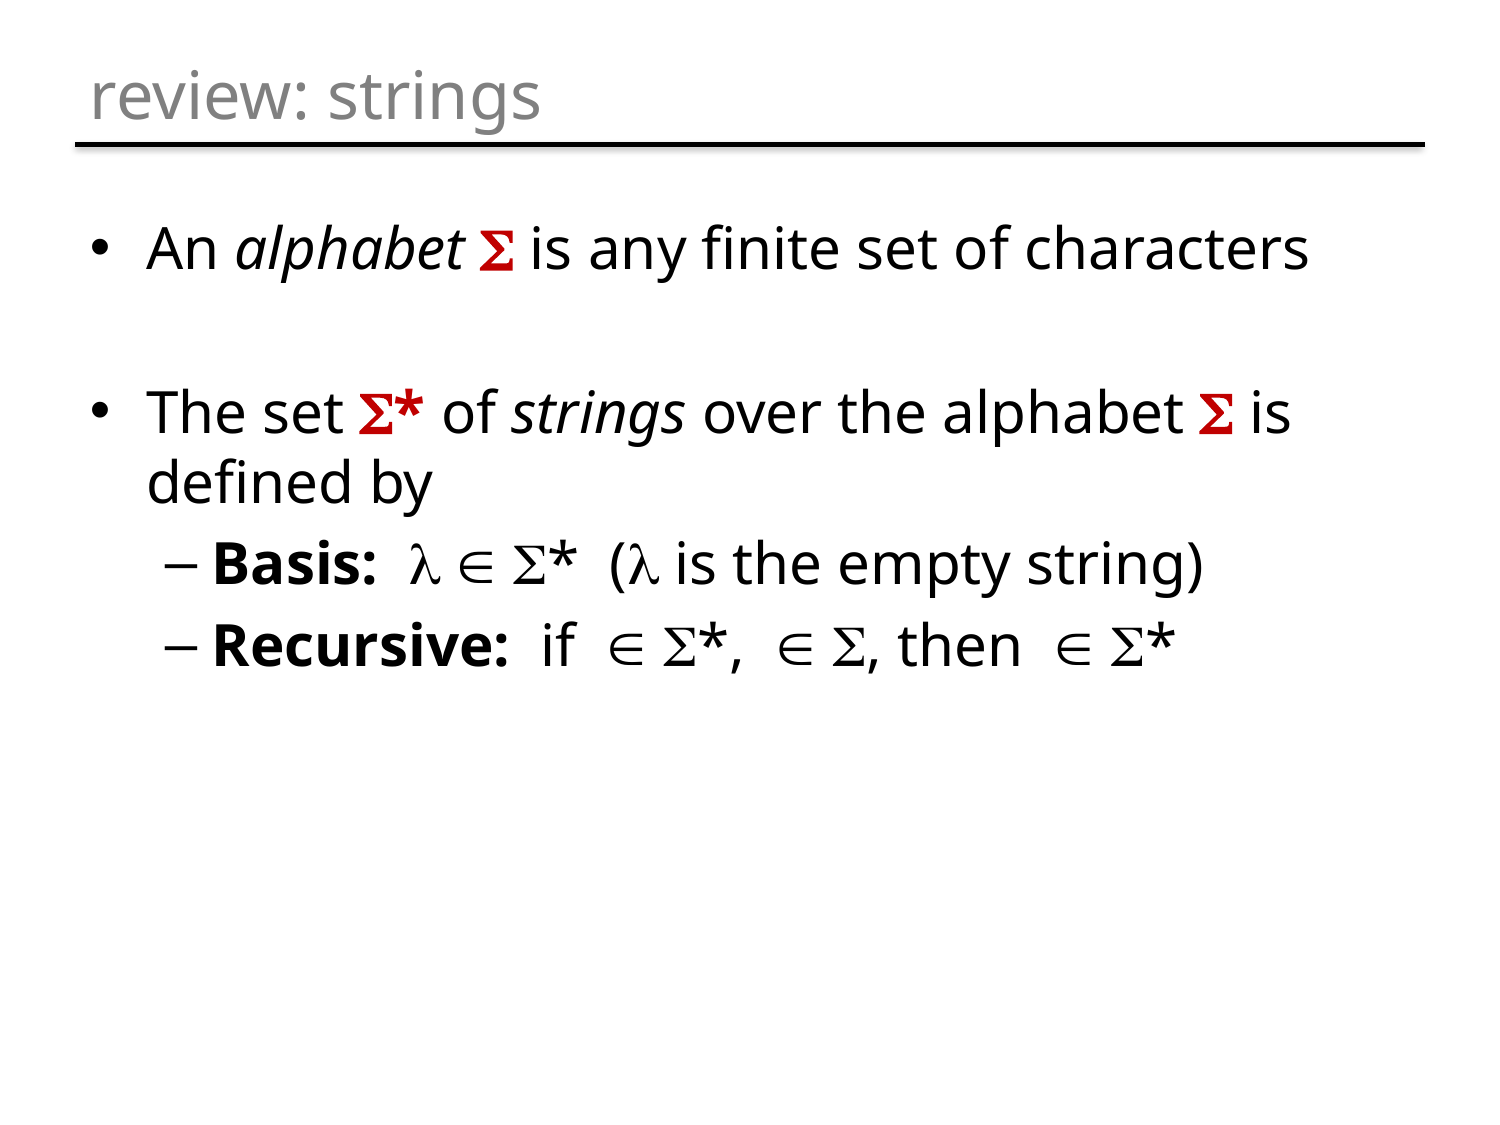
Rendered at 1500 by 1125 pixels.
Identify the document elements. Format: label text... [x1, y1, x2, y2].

title review: strings [75, 45, 1425, 145]
